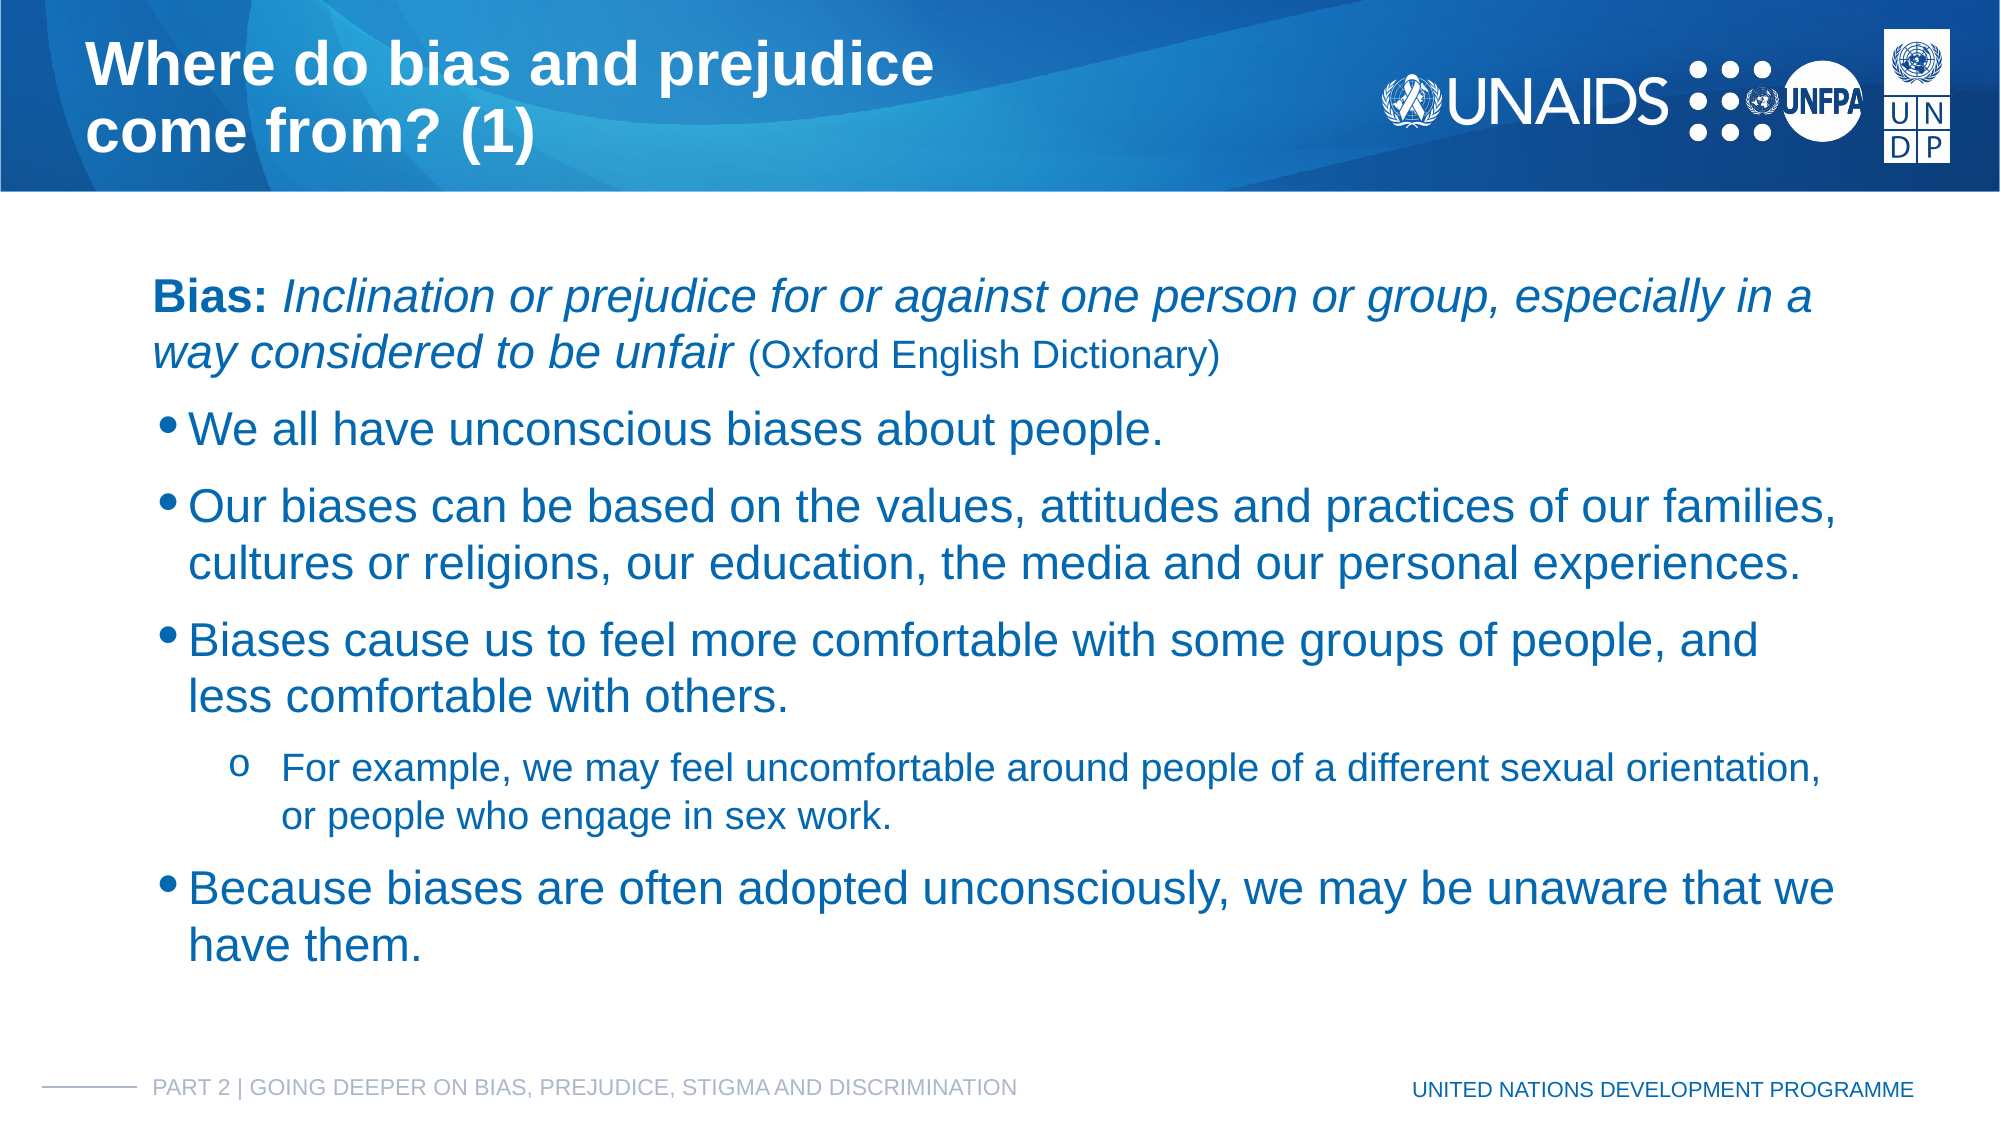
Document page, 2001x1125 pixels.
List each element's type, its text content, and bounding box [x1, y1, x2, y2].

title Where do bias and prejudice come from? (1) [70, 40, 1796, 174]
list Bias: Inclination or prejudice for or against one person or group, especially in a way considered to be unfair (Oxford English Dictionary) We all have unconscious biases about people. Our biases can be based on the values, attitudes and practices of our families, cultures or religions, our education, the media and our personal experiences. Biases cause us to feel more comfortable with some groups of people, and less comfortable with others. For example, we may feel uncomfortable around people of a different sexual orientation, or people who engage in sex work. Because biases are often adopted unconsciously, we may be unaware that we have them. [137, 257, 1863, 1022]
text_box PART 2 | GOING DEEPER ON BIAS, PREJUDICE, STIGMA AND DISCRIMINATION [137, 1065, 1088, 1108]
picture [0, 0, 2000, 192]
